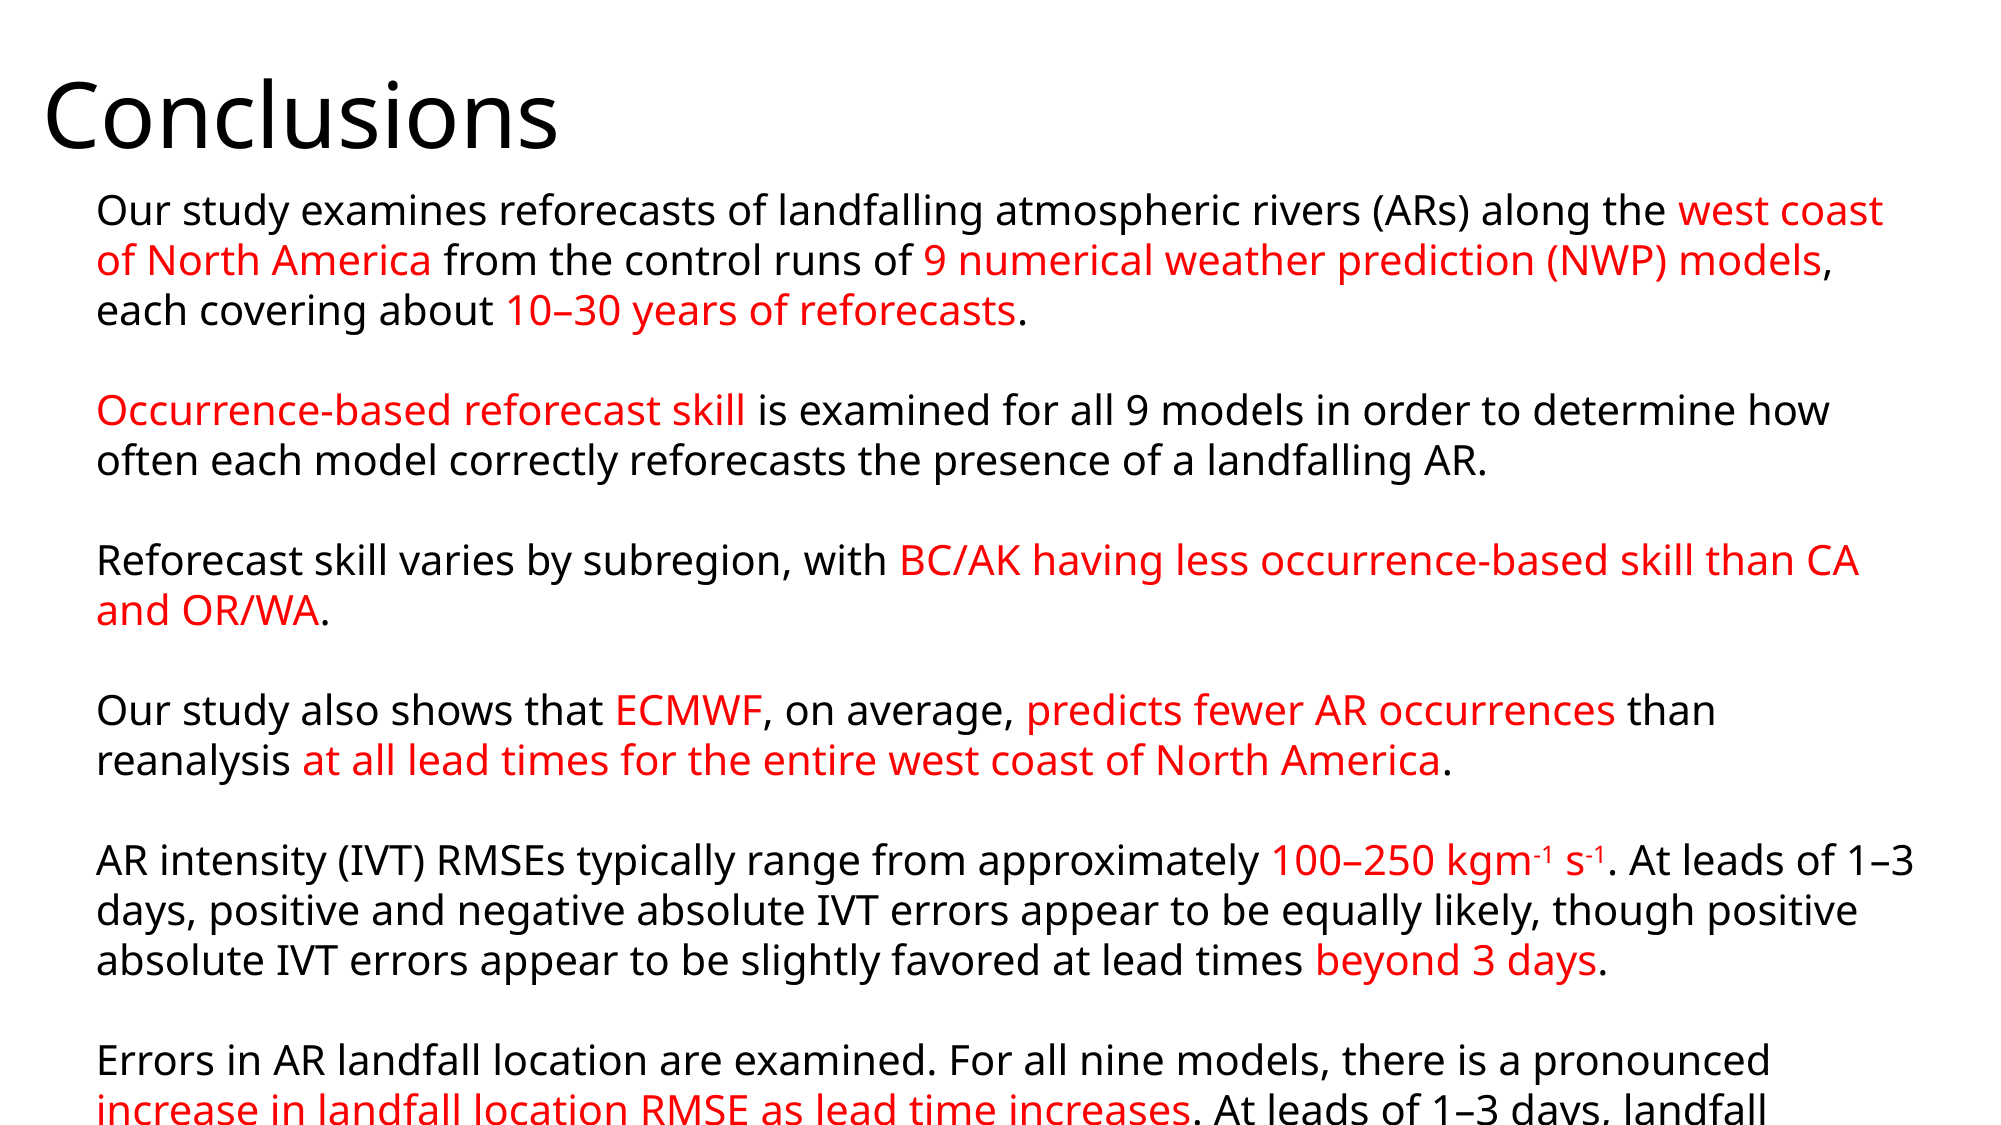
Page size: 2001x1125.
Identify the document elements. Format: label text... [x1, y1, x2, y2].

text_box Our study examines reforecasts of landfalling atmospheric rivers (ARs) along the west coast of North America from the control runs of 9 numerical weather prediction (NWP) models, each covering about 10–30 years of reforecasts. Occurrence-based reforecast skill is examined for all 9 models in order to determine how often each model correctly reforecasts the presence of a landfalling AR. Reforecast skill varies by subregion, with BC/AK having less occurrence-based skill than CA and OR/WA. Our study also shows that ECMWF, on average, predicts fewer AR occurrences than reanalysis at all lead times for the entire west coast of North America. AR intensity (IVT) RMSEs typically range from approximately 100–250 kgm-1 s-1. At leads of 1–3 days, positive and negative absolute IVT errors appear to be equally likely, though positive absolute IVT errors appear to be slightly favored at lead times beyond 3 days. Errors in AR landfall location are examined. For all nine models, there is a pronounced increase in landfall location RMSE as lead time increases. At leads of 1–3 days, landfall location RMSEs generally range from about 100 to 600 km, with errors exceeding 1000km at leads greater than 14 days. [81, 176, 1931, 1125]
text_box Conclusions [27, 49, 577, 175]
